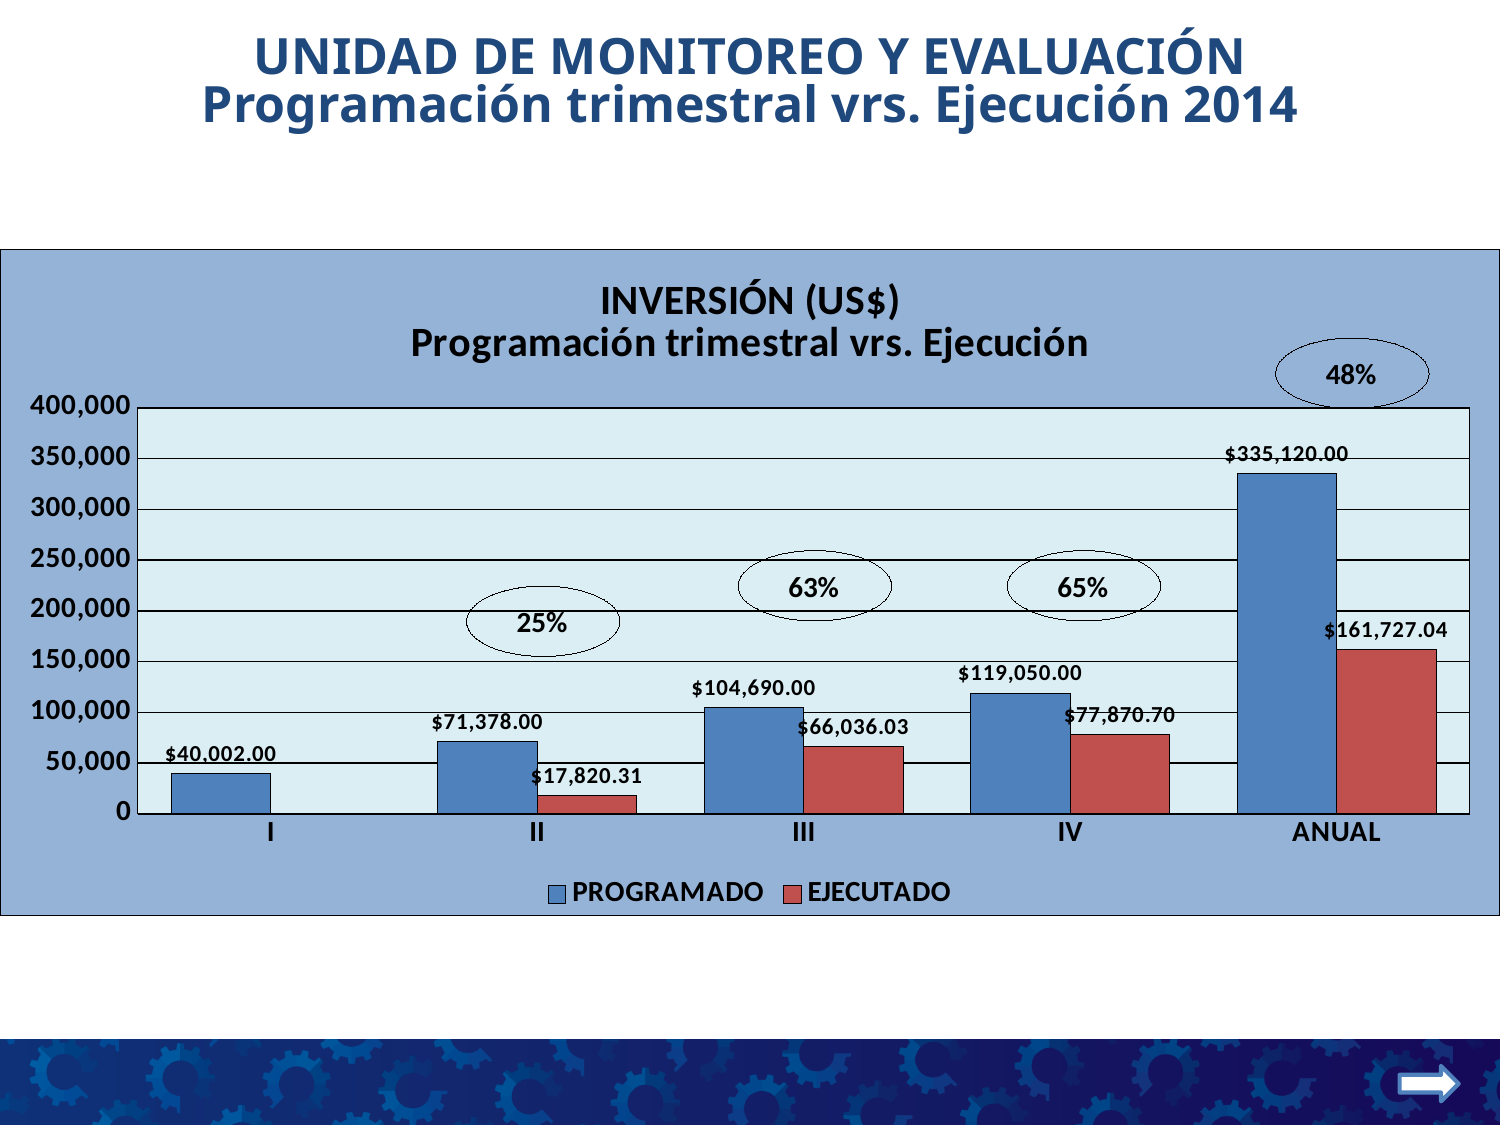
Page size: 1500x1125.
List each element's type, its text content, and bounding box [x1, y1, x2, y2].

title UNIDAD DE MONITOREO Y EVALUACIÓN Programación trimestral vrs. Ejecución 2014 [0, 42, 1500, 125]
chart [0, 248, 1500, 916]
picture [0, 1039, 1500, 1125]
